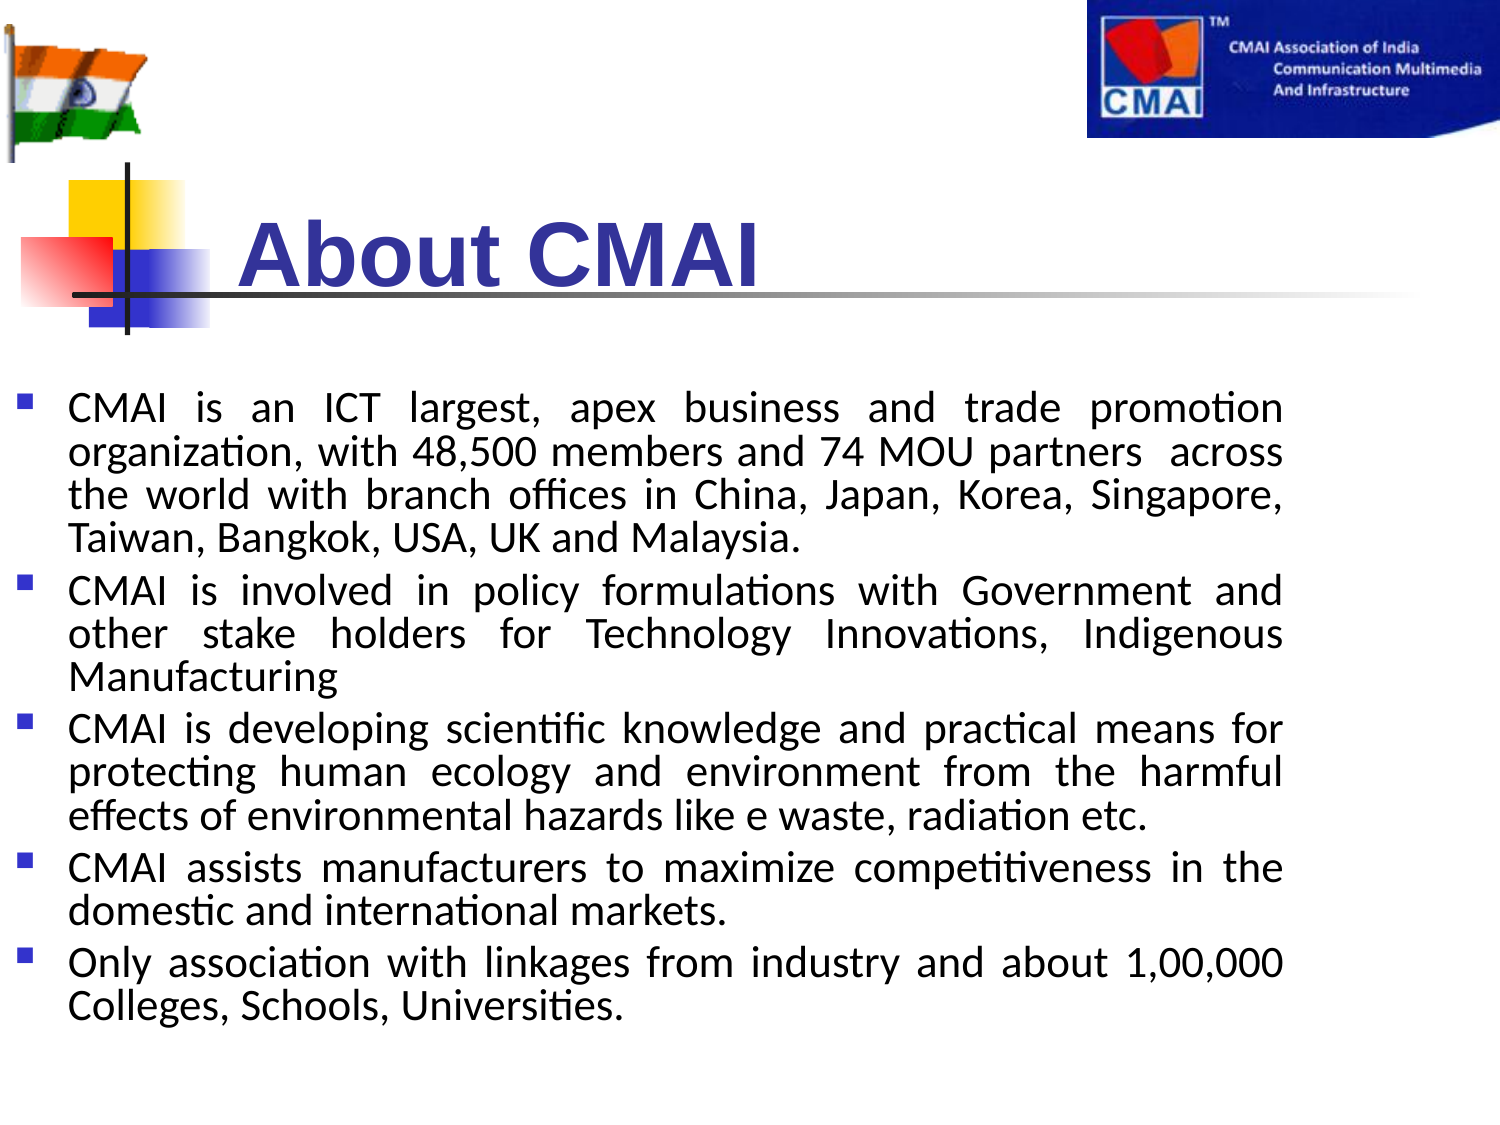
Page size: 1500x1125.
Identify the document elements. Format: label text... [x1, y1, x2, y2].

picture [1087, 0, 1500, 138]
picture [0, 24, 153, 163]
list CMAI is an ICT largest, apex business and trade promotion organization, with 48,500 members and 74 MOU partners across the world with branch offices in China, Japan, Korea, Singapore, Taiwan, Bangkok, USA, UK and Malaysia. CMAI is involved in policy formulations with Government and other stake holders for Technology Innovations, Indigenous Manufacturing CMAI is developing scientific knowledge and practical means for protecting human ecology and environment from the harmful effects of environmental hazards like e waste, radiation etc. CMAI assists manufacturers to maximize competitiveness in the domestic and international markets. Only association with linkages from industry and about 1,00,000 Colleges, Schools, Universities. [0, 324, 1301, 1051]
title About CMAI [221, 72, 1500, 313]
